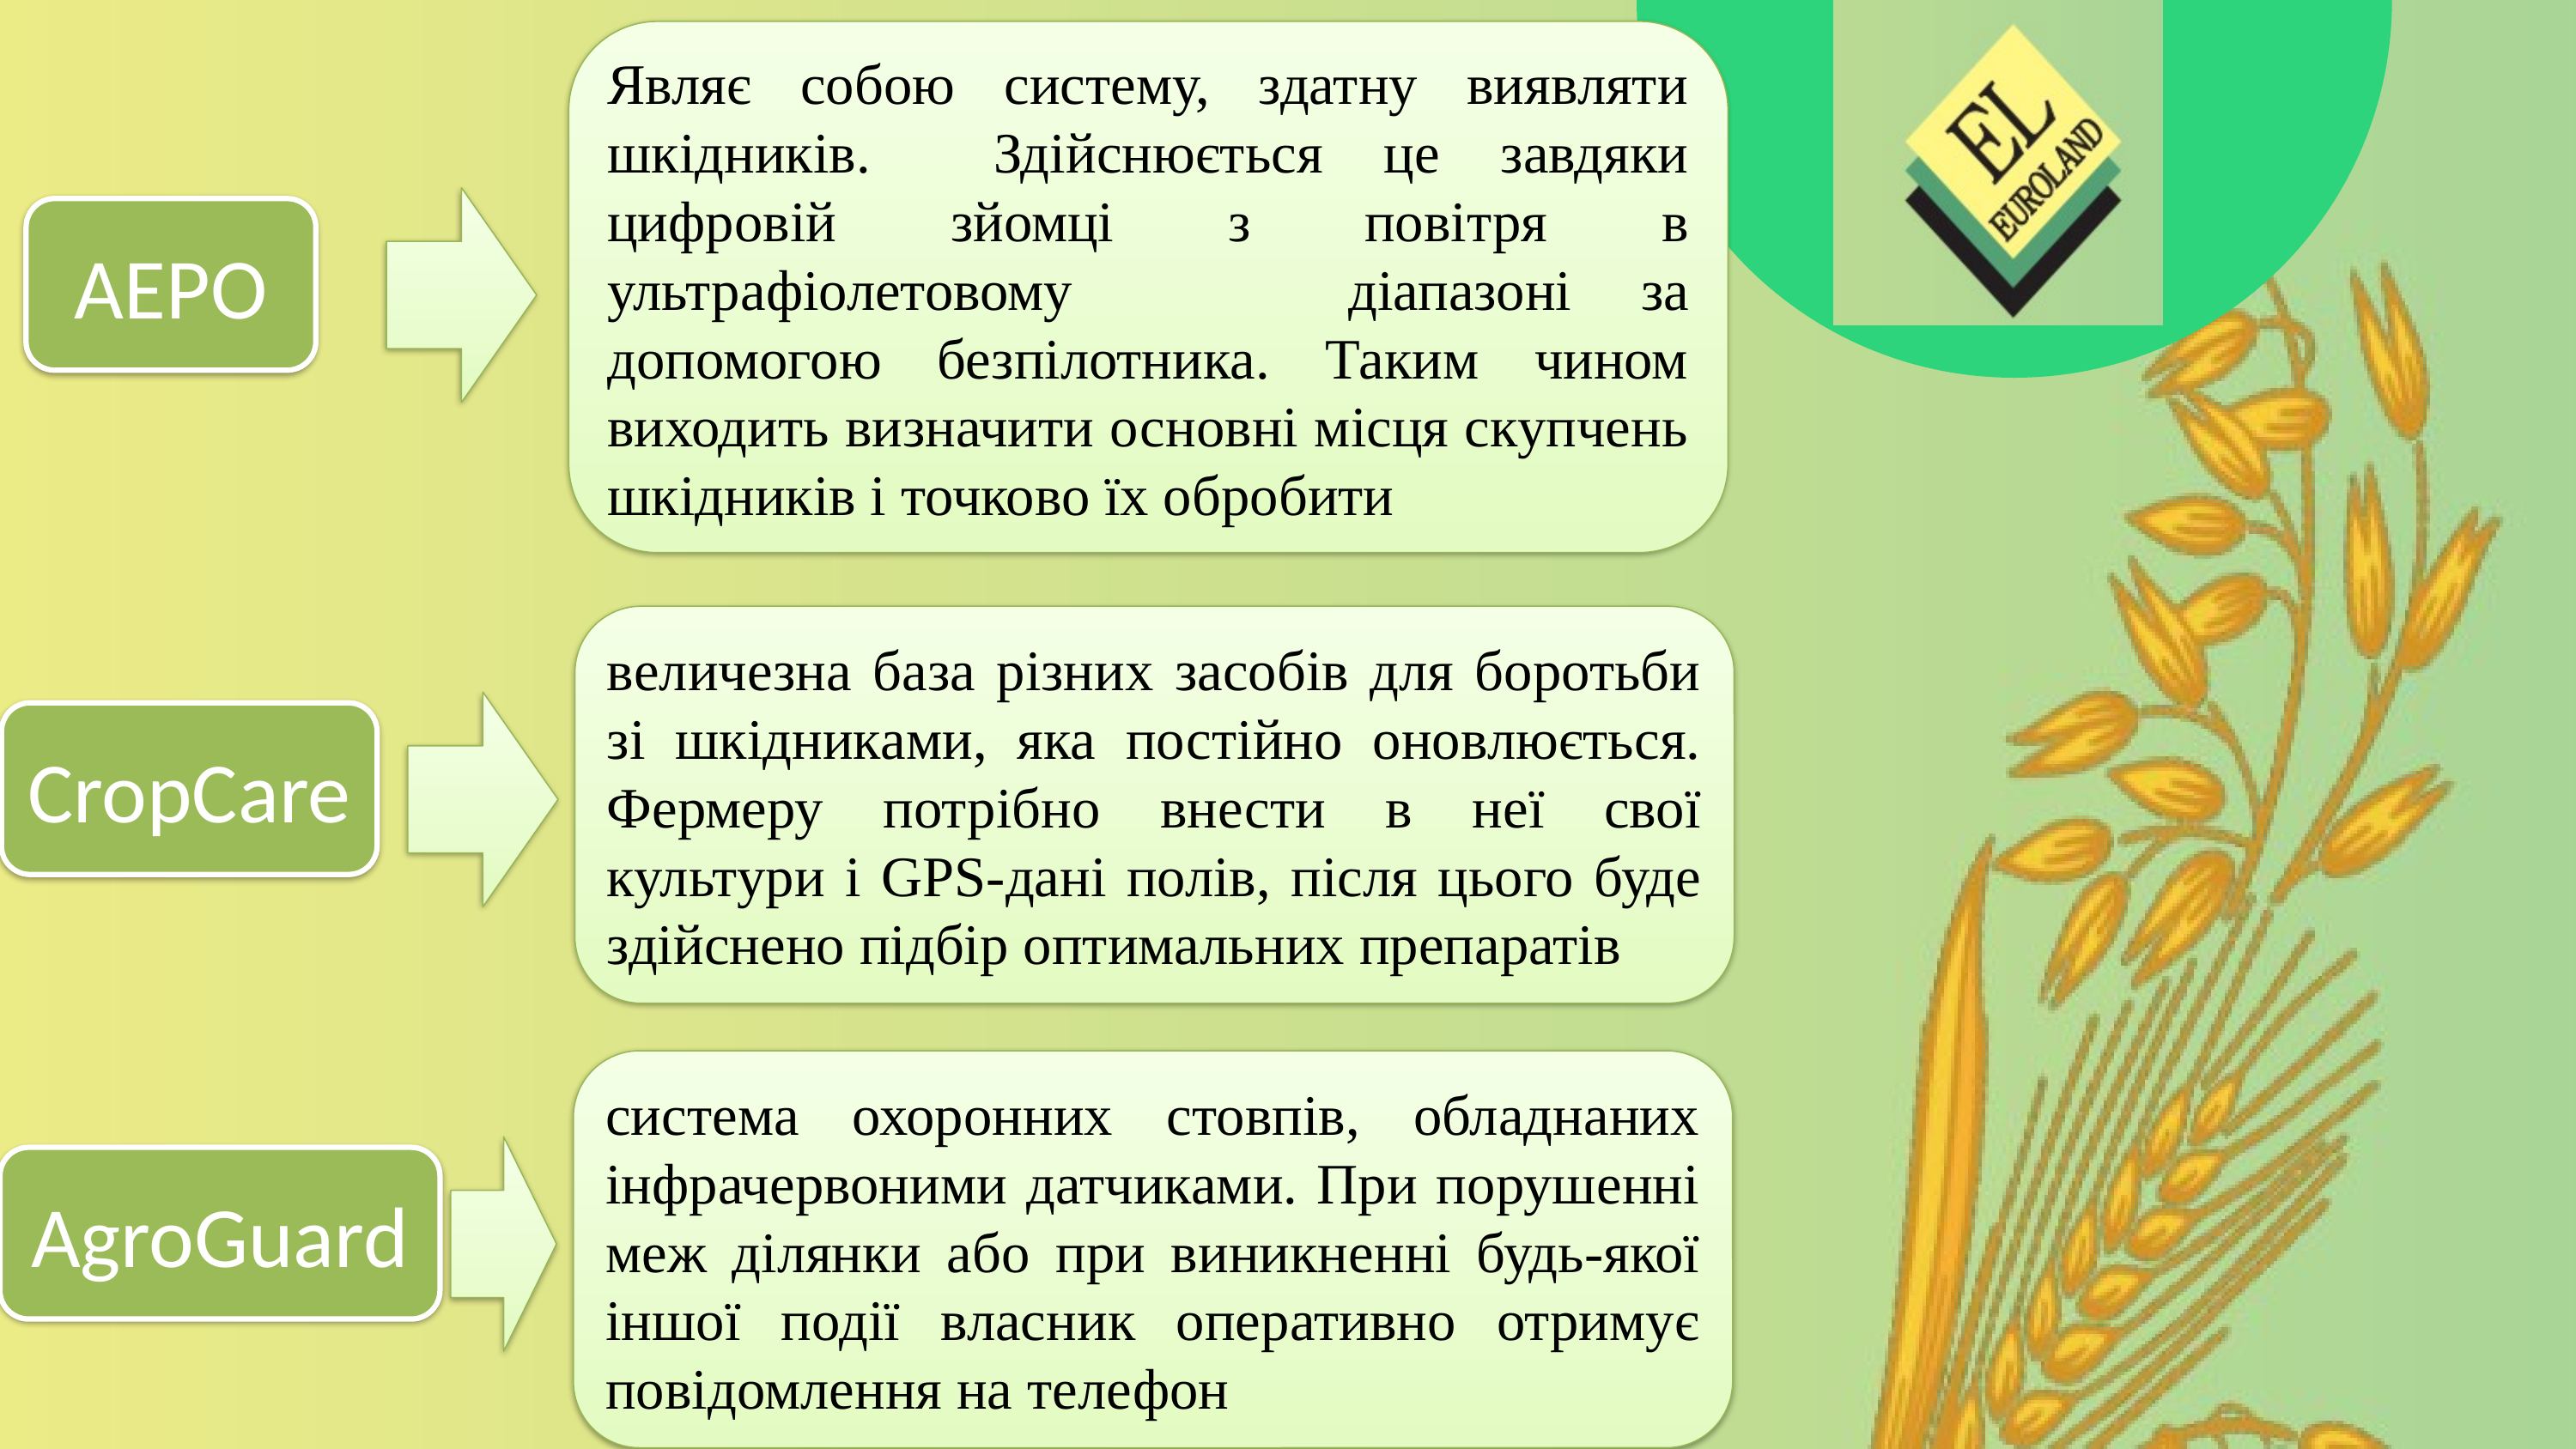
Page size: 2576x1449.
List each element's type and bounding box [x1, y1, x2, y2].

text_box [0, 1050, 1734, 1448]
text_box [26, 21, 1728, 553]
picture [0, 0, 2576, 1449]
picture [1833, 0, 2163, 325]
text_box [1, 605, 1735, 1003]
